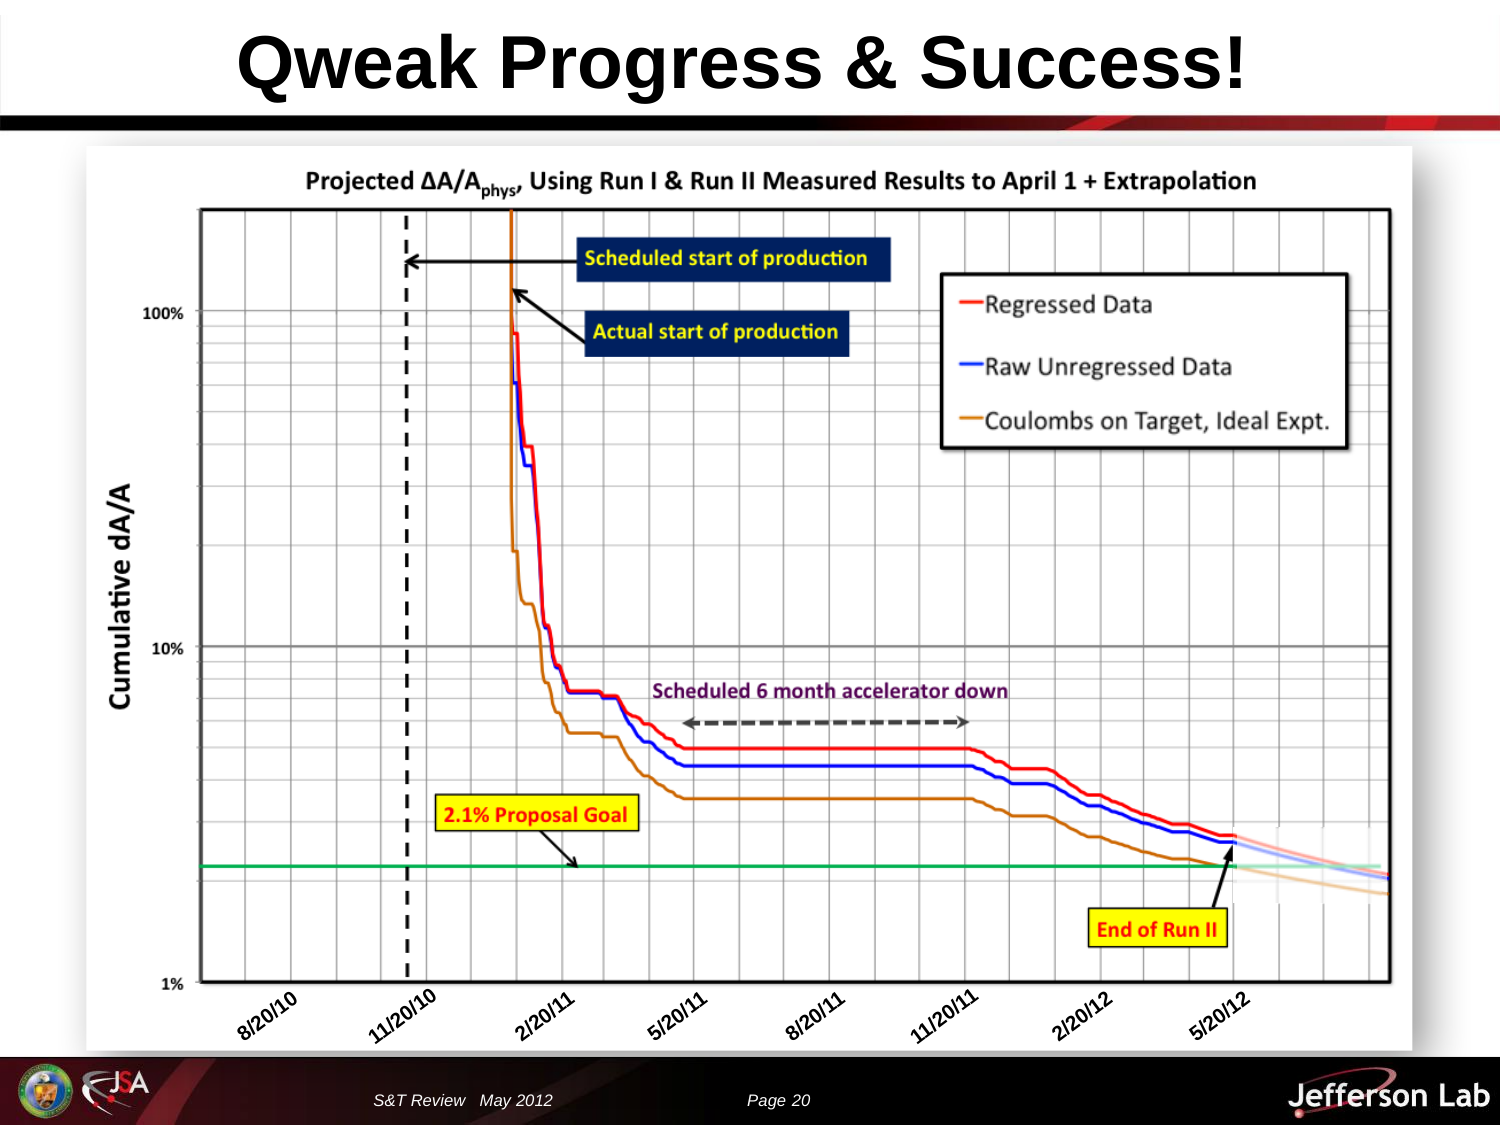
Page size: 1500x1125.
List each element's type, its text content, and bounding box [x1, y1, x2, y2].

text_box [86, 145, 1413, 1051]
picture [0, 0, 1500, 1125]
text_box Qweak Progress & Success! [10, 5, 1475, 110]
